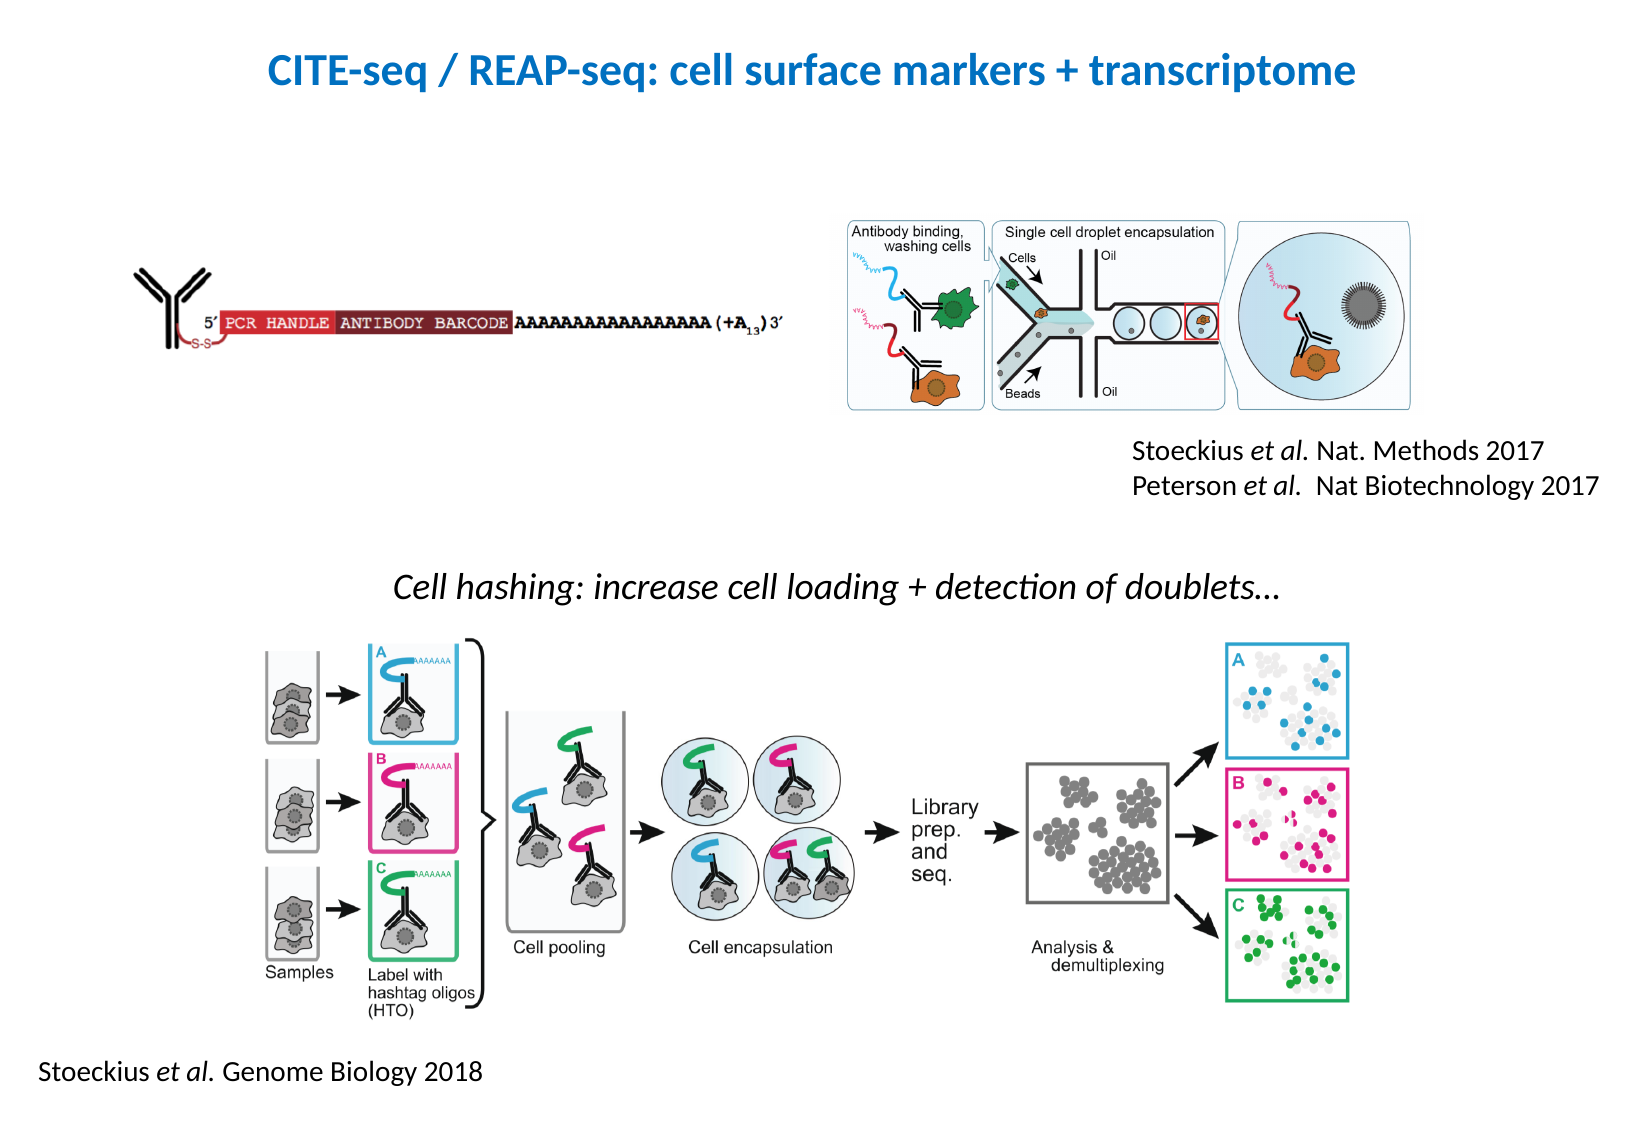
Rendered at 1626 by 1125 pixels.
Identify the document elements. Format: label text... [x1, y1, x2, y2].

picture [105, 245, 800, 365]
text_box Cell hashing: increase cell loading + detection of doublets… [378, 554, 1297, 615]
picture [260, 625, 1358, 1024]
text_box Stoeckius et al. Nat. Methods 2017 Peterson et al. Nat Biotechnology 2017 [1117, 423, 1615, 509]
text_box Stoeckius et al. Genome Biology 2018 [23, 1045, 499, 1095]
text_box CITE-seq / REAP-seq: cell surface markers + transcriptome [253, 32, 1372, 103]
picture [829, 213, 1424, 415]
